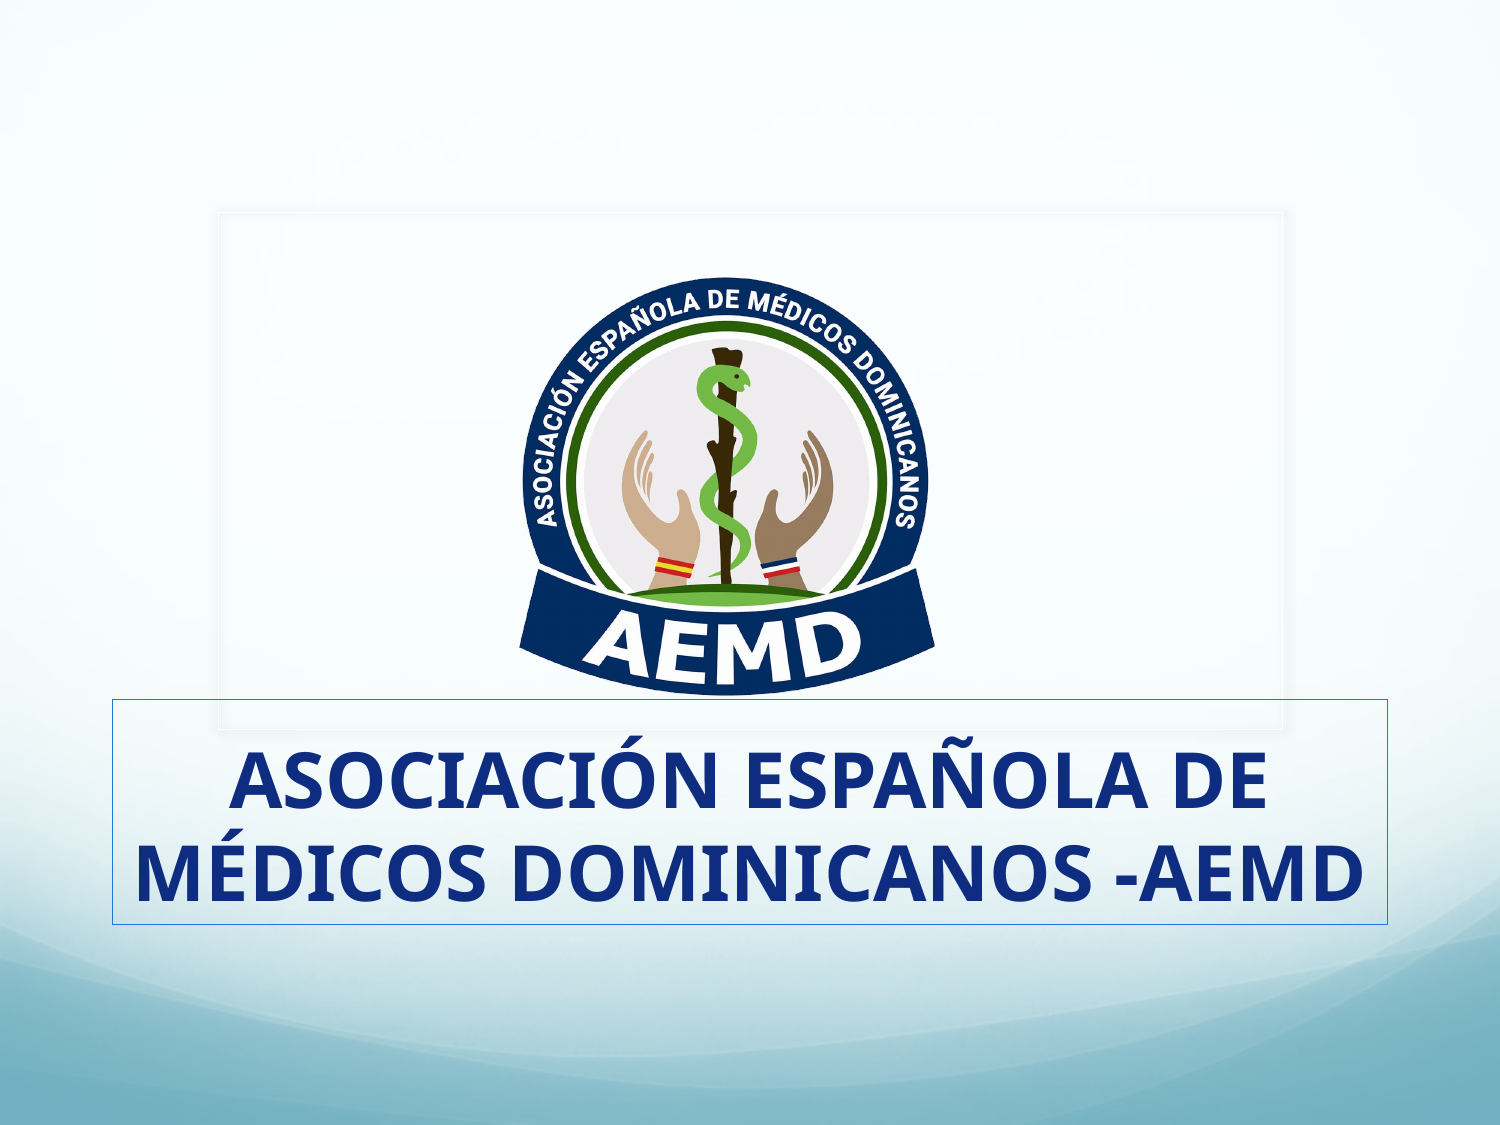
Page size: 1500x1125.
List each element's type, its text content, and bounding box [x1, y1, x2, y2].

picture [424, 186, 1026, 788]
title ASOCIACIÓN ESPAÑOLA DE MÉDICOS DOMINICANOS -AEMD [112, 699, 1388, 925]
